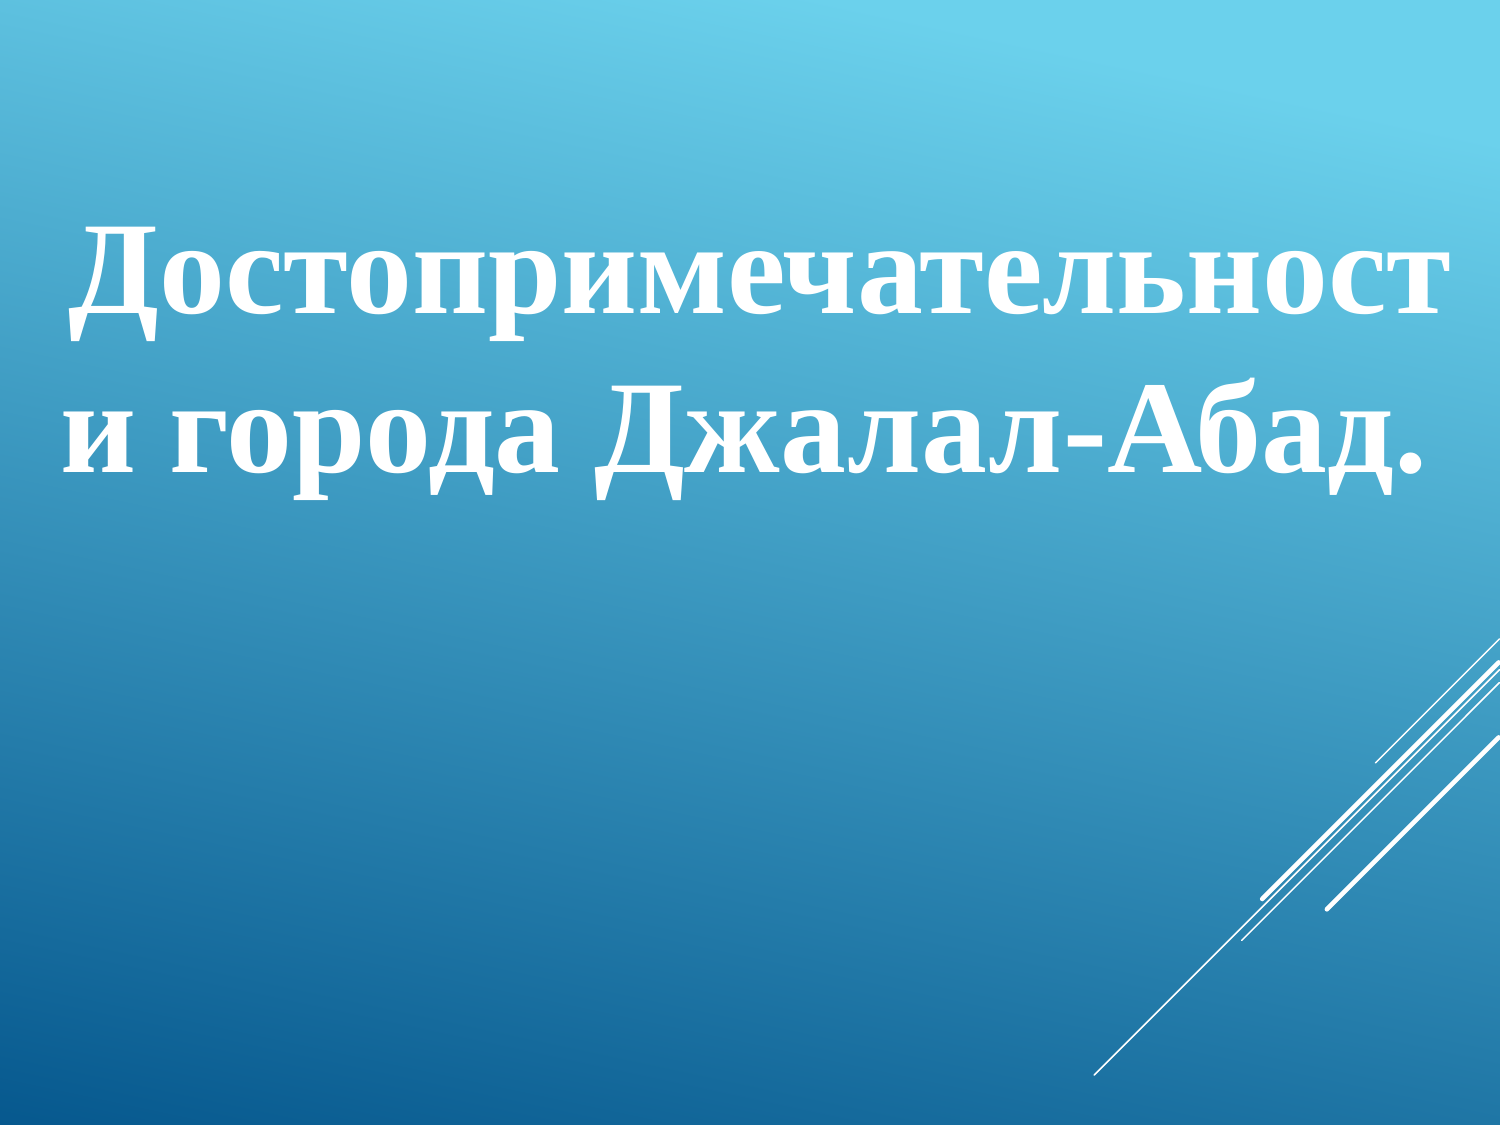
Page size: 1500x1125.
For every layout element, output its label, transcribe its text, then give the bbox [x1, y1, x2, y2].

title Достопримечательности города Джалал-Абад. [45, 167, 1476, 643]
